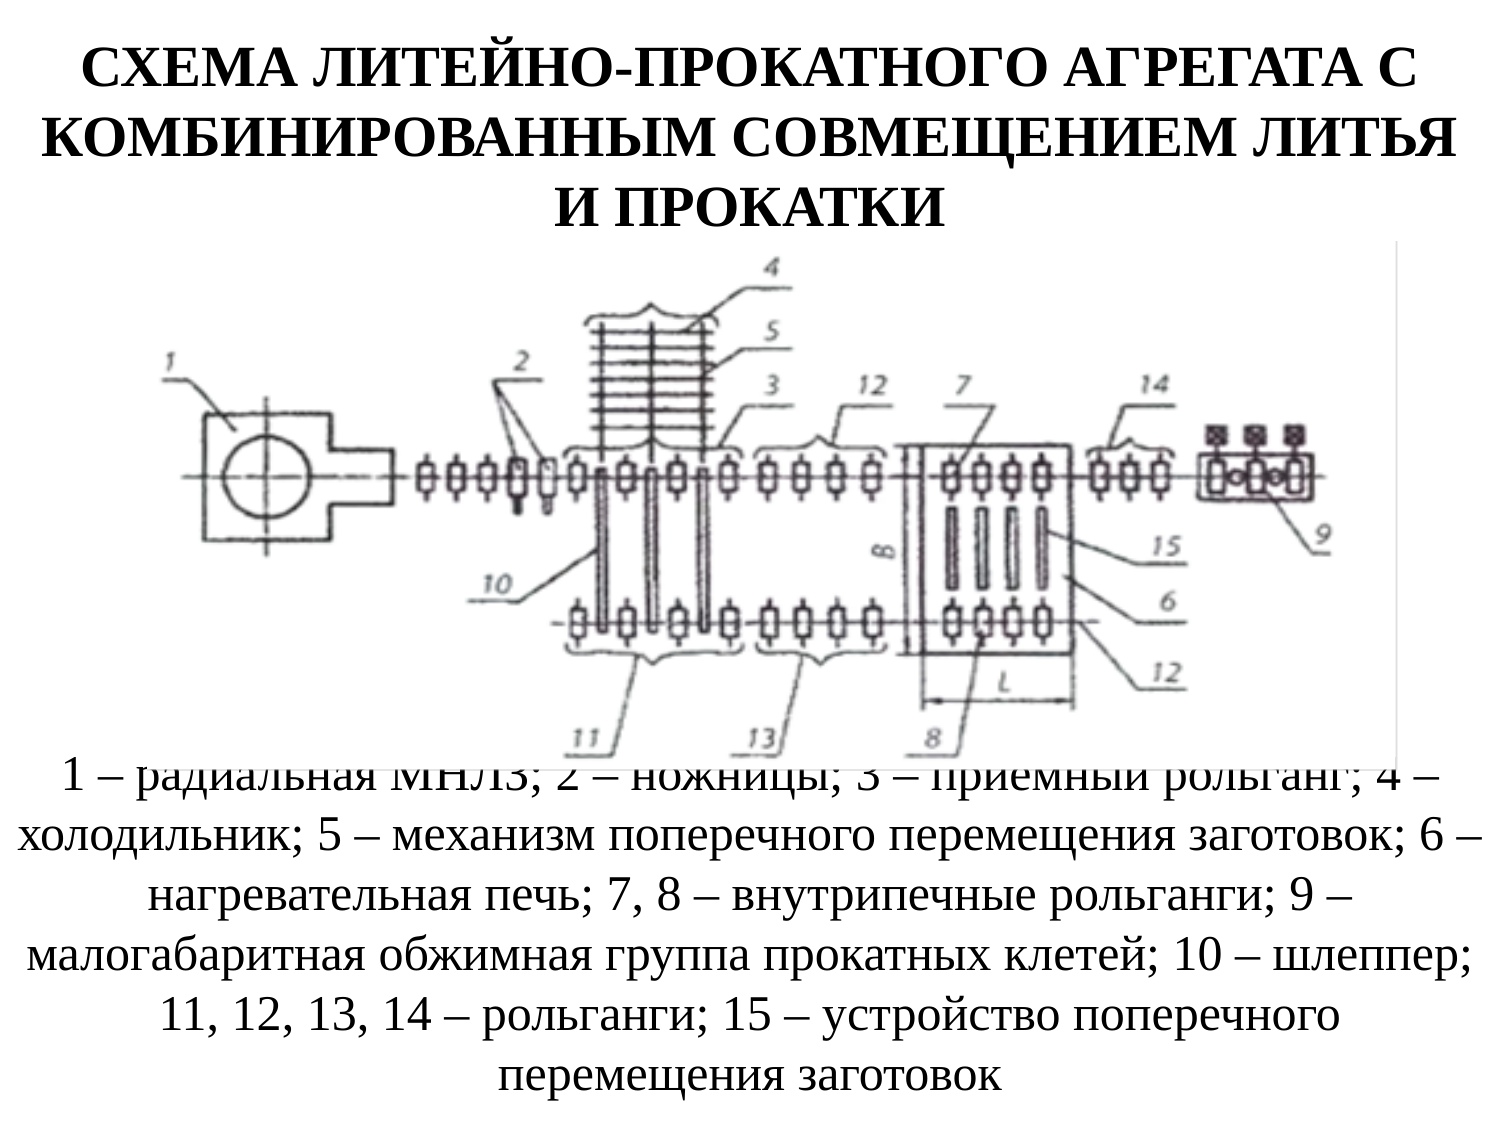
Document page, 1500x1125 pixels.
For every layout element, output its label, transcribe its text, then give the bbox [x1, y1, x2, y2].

title СХЕМА ЛИТЕЙНО-ПРОКАТНОГО АГРЕГАТА С КОМБИНИРОВАННЫМ СОВМЕЩЕНИЕМ ЛИТЬЯ И ПРОКАТКИ [0, 0, 1500, 243]
picture [147, 241, 1400, 773]
list 1 – радиальная МНЛЗ; 2 – ножницы; 3 – приемный рольганг; 4 – холодильник; 5 – механизм поперечного перемещения заготовок; 6 – нагревательная печь; 7, 8 – внутрипечные рольганги; 9 – малогабаритная обжимная группа прокатных клетей; 10 – шлеппер; 11, 12, 13, 14 – рольганги; 15 – устройство поперечного перемещения заготовок [0, 243, 1500, 1125]
